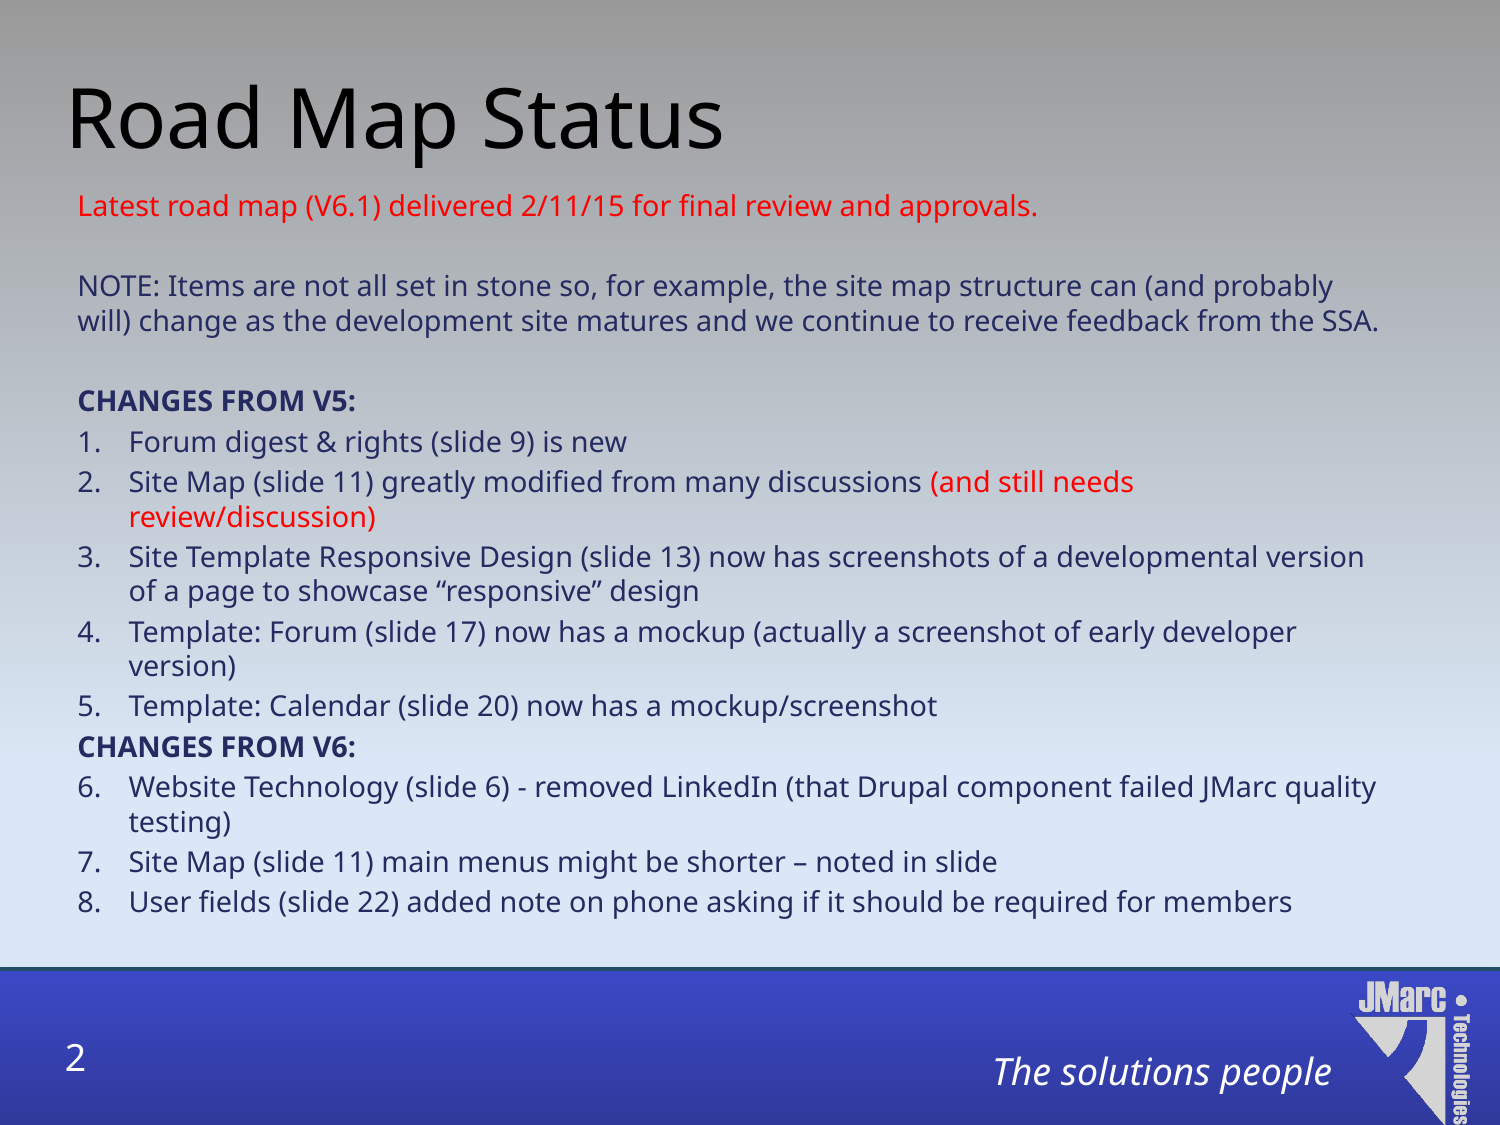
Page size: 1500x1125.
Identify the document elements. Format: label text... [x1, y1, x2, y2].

picture [1337, 969, 1488, 1125]
slide_number 2 [50, 1026, 400, 1087]
title Road Map Status [50, 50, 1450, 180]
list Latest road map (V6.1) delivered 2/11/15 for final review and approvals. NOTE: Items are not all set in stone so, for example, the site map structure can (and probably will) change as the development site matures and we continue to receive feedback from the SSA. CHANGES FROM V5: Forum digest & rights (slide 9) is new Site Map (slide 11) greatly modified from many discussions (and still needs review/discussion) Site Template Responsive Design (slide 13) now has screenshots of a developmental version of a page to showcase “responsive” design Template: Forum (slide 17) now has a mockup (actually a screenshot of early developer version) Template: Calendar (slide 20) now has a mockup/screenshot CHANGES FROM V6: Website Technology (slide 6) - removed LinkedIn (that Drupal component failed JMarc quality testing) Site Map (slide 11) main menus might be shorter – noted in slide User fields (slide 22) added note on phone asking if it should be required for members [62, 179, 1400, 938]
